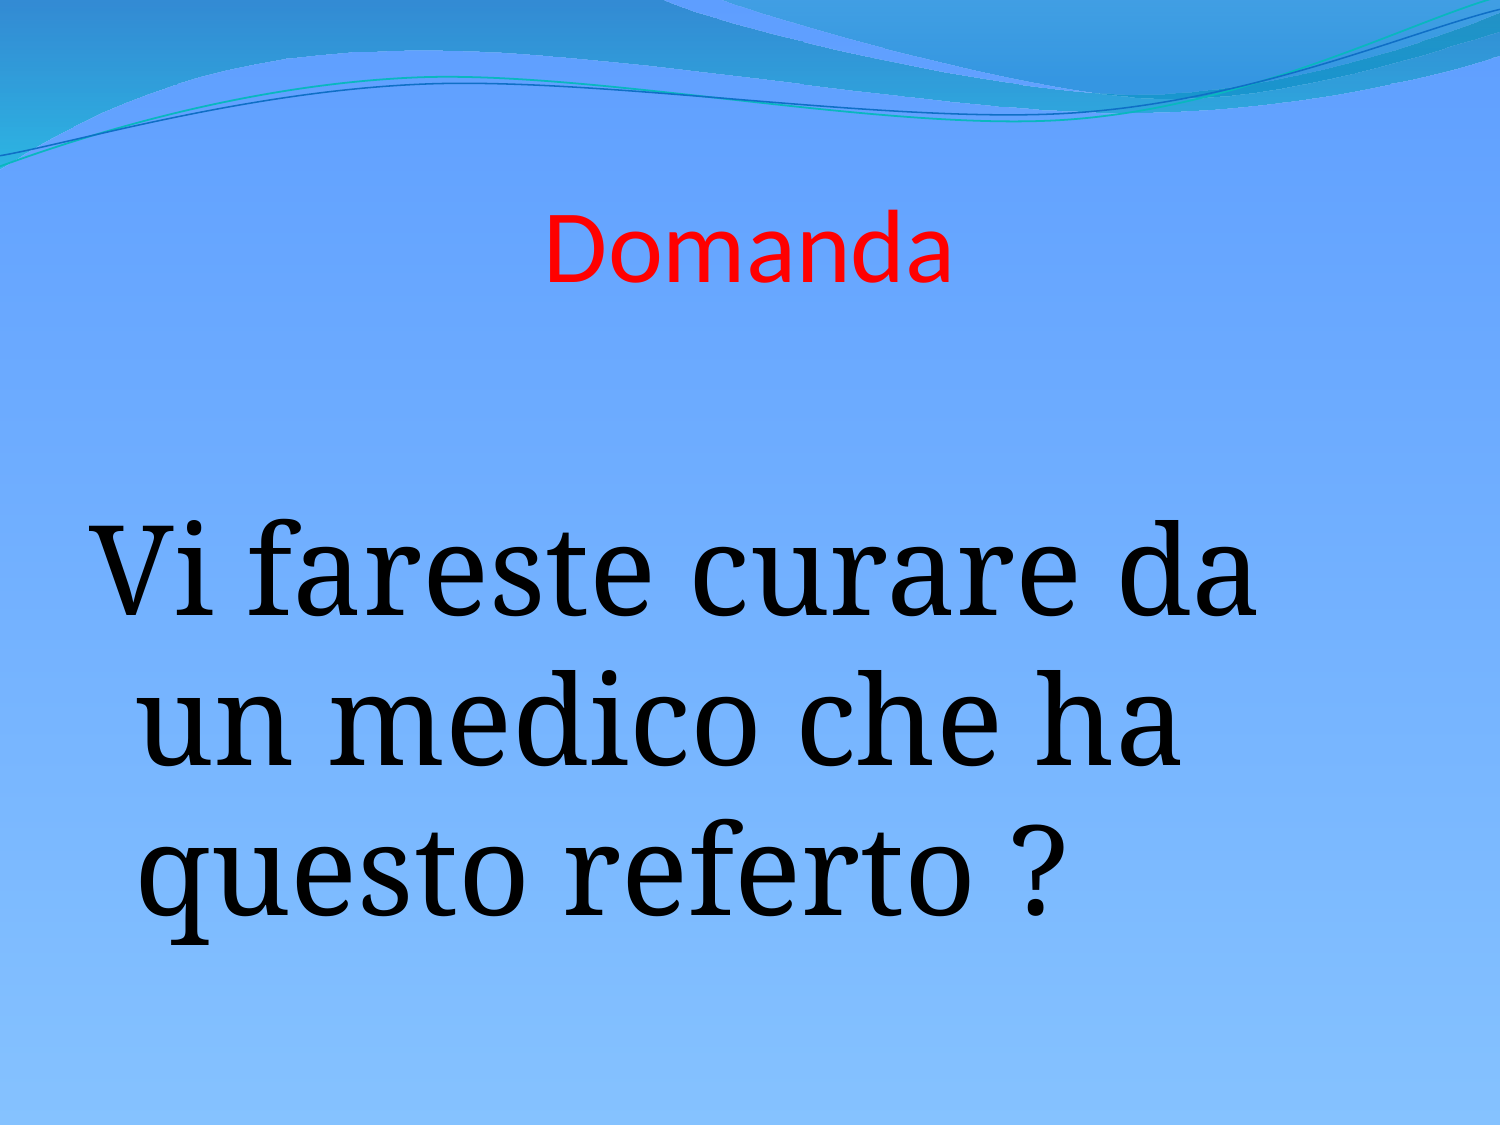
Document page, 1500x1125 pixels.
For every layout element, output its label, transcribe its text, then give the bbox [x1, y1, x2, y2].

title Domanda [75, 115, 1425, 303]
list Vi fareste curare da un medico che ha questo referto ? [75, 317, 1425, 1038]
